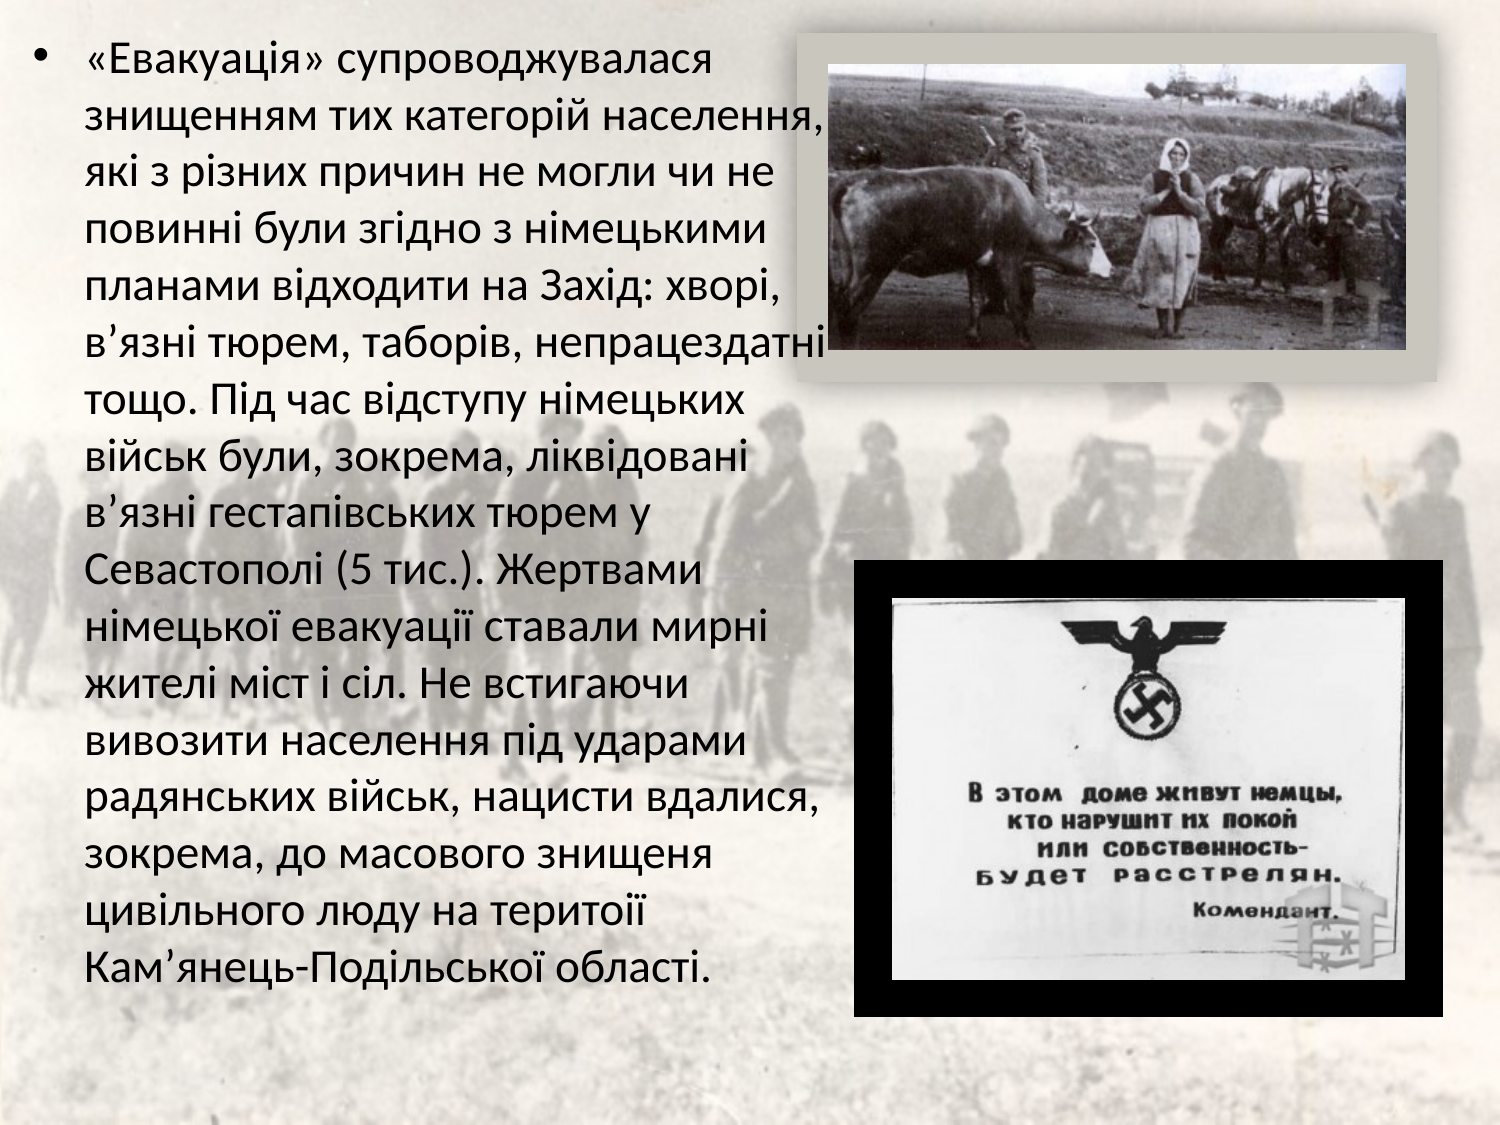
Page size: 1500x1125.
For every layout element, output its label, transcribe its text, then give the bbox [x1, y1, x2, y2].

picture [891, 597, 1406, 980]
list «Евакуація» супроводжувалася знищенням тих категорій населення, які з різних причин не могли чи не повинні були згідно з німецькими планами відходити на Захід: хворі, в’язні тюрем, таборів, непрацездатні тощо. Під час відступу німецьких військ були, зокрема, ліквідовані в’язні гестапівських тюрем у Севастополі (5 тис.). Жертвами німецької евакуації ставали мирні жителі міст і сіл. Не встигаючи вивозити населення під ударами радянських військ, нацисти вдалися, зокрема, до масового знищеня цивільного люду на теритоії Кам’янець-Подільської області. [17, 18, 845, 1047]
picture [827, 64, 1407, 351]
